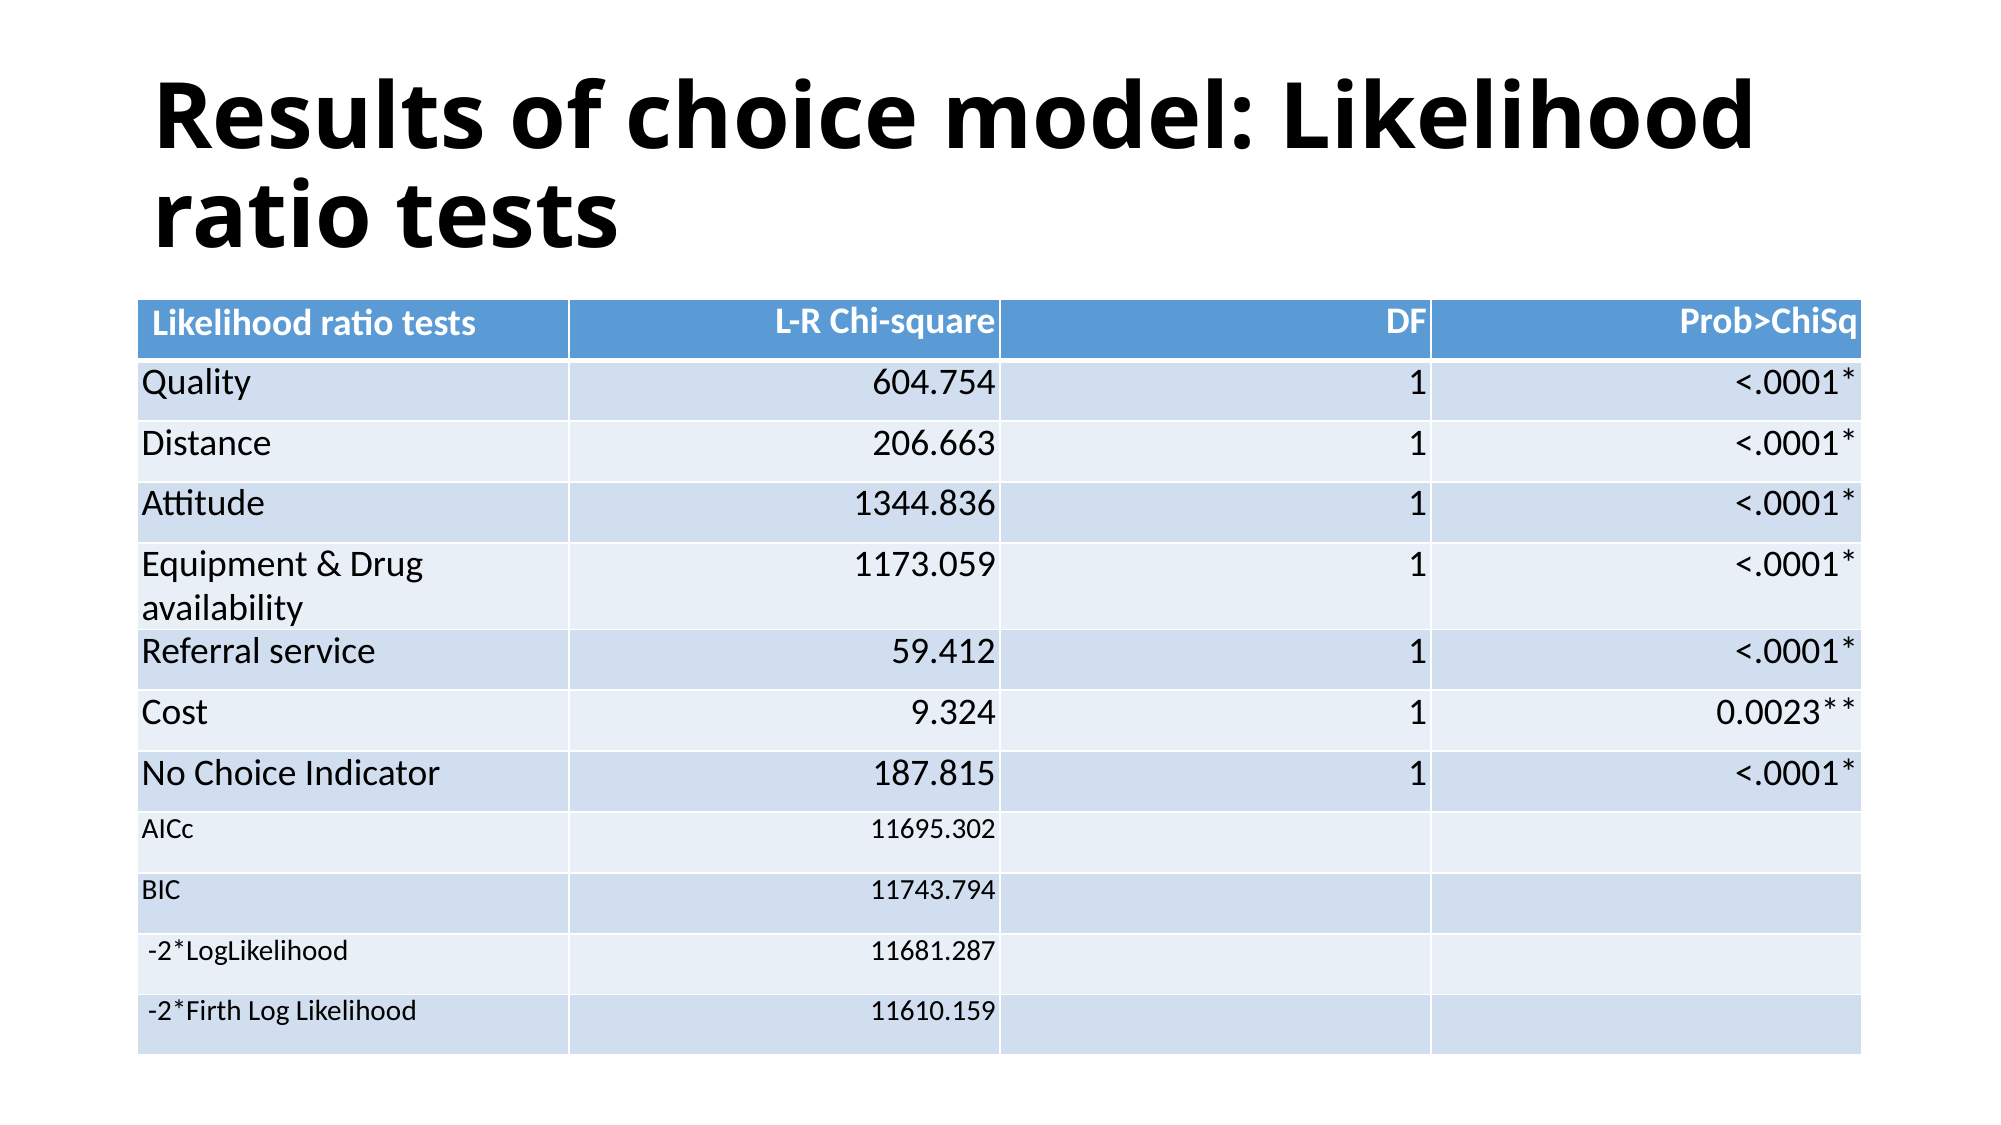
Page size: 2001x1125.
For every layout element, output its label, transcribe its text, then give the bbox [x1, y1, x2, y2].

table_cell 11743.794 [570, 874, 999, 933]
table_cell 59.412 [570, 630, 999, 689]
table_header Prob>ChiSq [1432, 300, 1861, 358]
table_cell <.0001* [1432, 483, 1861, 542]
table_cell 11681.287 [570, 935, 999, 994]
table_cell [1001, 813, 1430, 872]
table_cell 1 [1001, 630, 1430, 689]
table_cell 1 [1001, 483, 1430, 542]
table_cell [1001, 874, 1430, 933]
table_cell Cost [138, 691, 568, 750]
table_cell Attitude [138, 483, 568, 542]
table_cell 1 [1001, 422, 1430, 481]
table_cell Referral service [138, 630, 568, 689]
table_cell 604.754 [570, 363, 999, 420]
table_cell 1 [1001, 691, 1430, 750]
table_cell [1432, 995, 1861, 1054]
table_cell 1173.059 [570, 544, 999, 629]
table_cell Equipment & Drug availability [138, 544, 568, 629]
table_cell Distance [138, 422, 568, 481]
table_cell No Choice Indicator [138, 752, 568, 811]
table_cell [1001, 995, 1430, 1054]
table_cell Quality [138, 363, 568, 420]
table_header DF [1001, 300, 1430, 358]
table_cell 9.324 [570, 691, 999, 750]
table_cell [1001, 935, 1430, 994]
table_cell <.0001* [1432, 363, 1861, 420]
table_cell 187.815 [570, 752, 999, 811]
table_cell 1344.836 [570, 483, 999, 542]
table_cell <.0001* [1432, 544, 1861, 629]
table_cell -2*LogLikelihood [138, 935, 568, 994]
table_cell [1432, 935, 1861, 994]
table_cell 1 [1001, 544, 1430, 629]
table_cell AICc [138, 813, 568, 872]
title Results of choice model: Likelihood ratio tests [137, 59, 1863, 278]
table_cell 1 [1001, 363, 1430, 420]
table_cell [1432, 813, 1861, 872]
table_cell <.0001* [1432, 422, 1861, 481]
table_cell 0.0023** [1432, 691, 1861, 750]
table_cell <.0001* [1432, 752, 1861, 811]
table_cell 11610.159 [570, 995, 999, 1054]
table_header Likelihood ratio tests [138, 300, 568, 358]
table_cell 11695.302 [570, 813, 999, 872]
table_cell <.0001* [1432, 630, 1861, 689]
table_cell [1432, 874, 1861, 933]
table_cell 1 [1001, 752, 1430, 811]
table_header L-R Chi-square [570, 300, 999, 358]
table_cell BIC [138, 874, 568, 933]
table_cell 206.663 [570, 422, 999, 481]
table_cell -2*Firth Log Likelihood [138, 995, 568, 1054]
